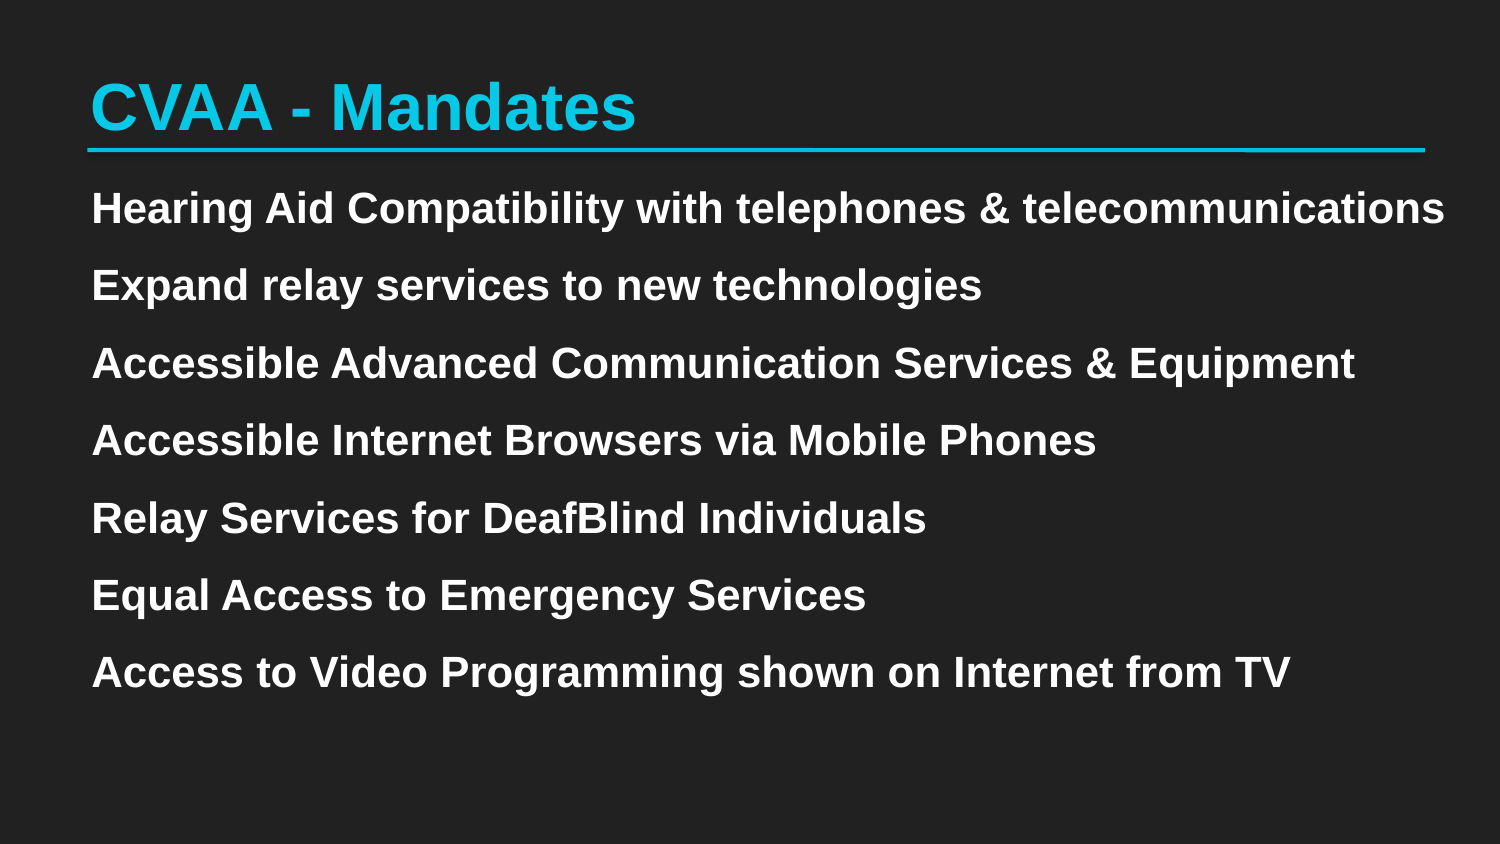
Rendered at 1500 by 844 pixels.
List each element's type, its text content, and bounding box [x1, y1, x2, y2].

text_box Hearing Aid Compatibility with telephones & telecommunications Expand relay services to new technologies Accessible Advanced Communication Services & Equipment Accessible Internet Browsers via Mobile Phones Relay Services for DeafBlind Individuals Equal Access to Emergency Services Access to Video Programming shown on Internet from TV [57, 164, 1478, 822]
title CVAA - Mandates [75, 33, 1453, 164]
